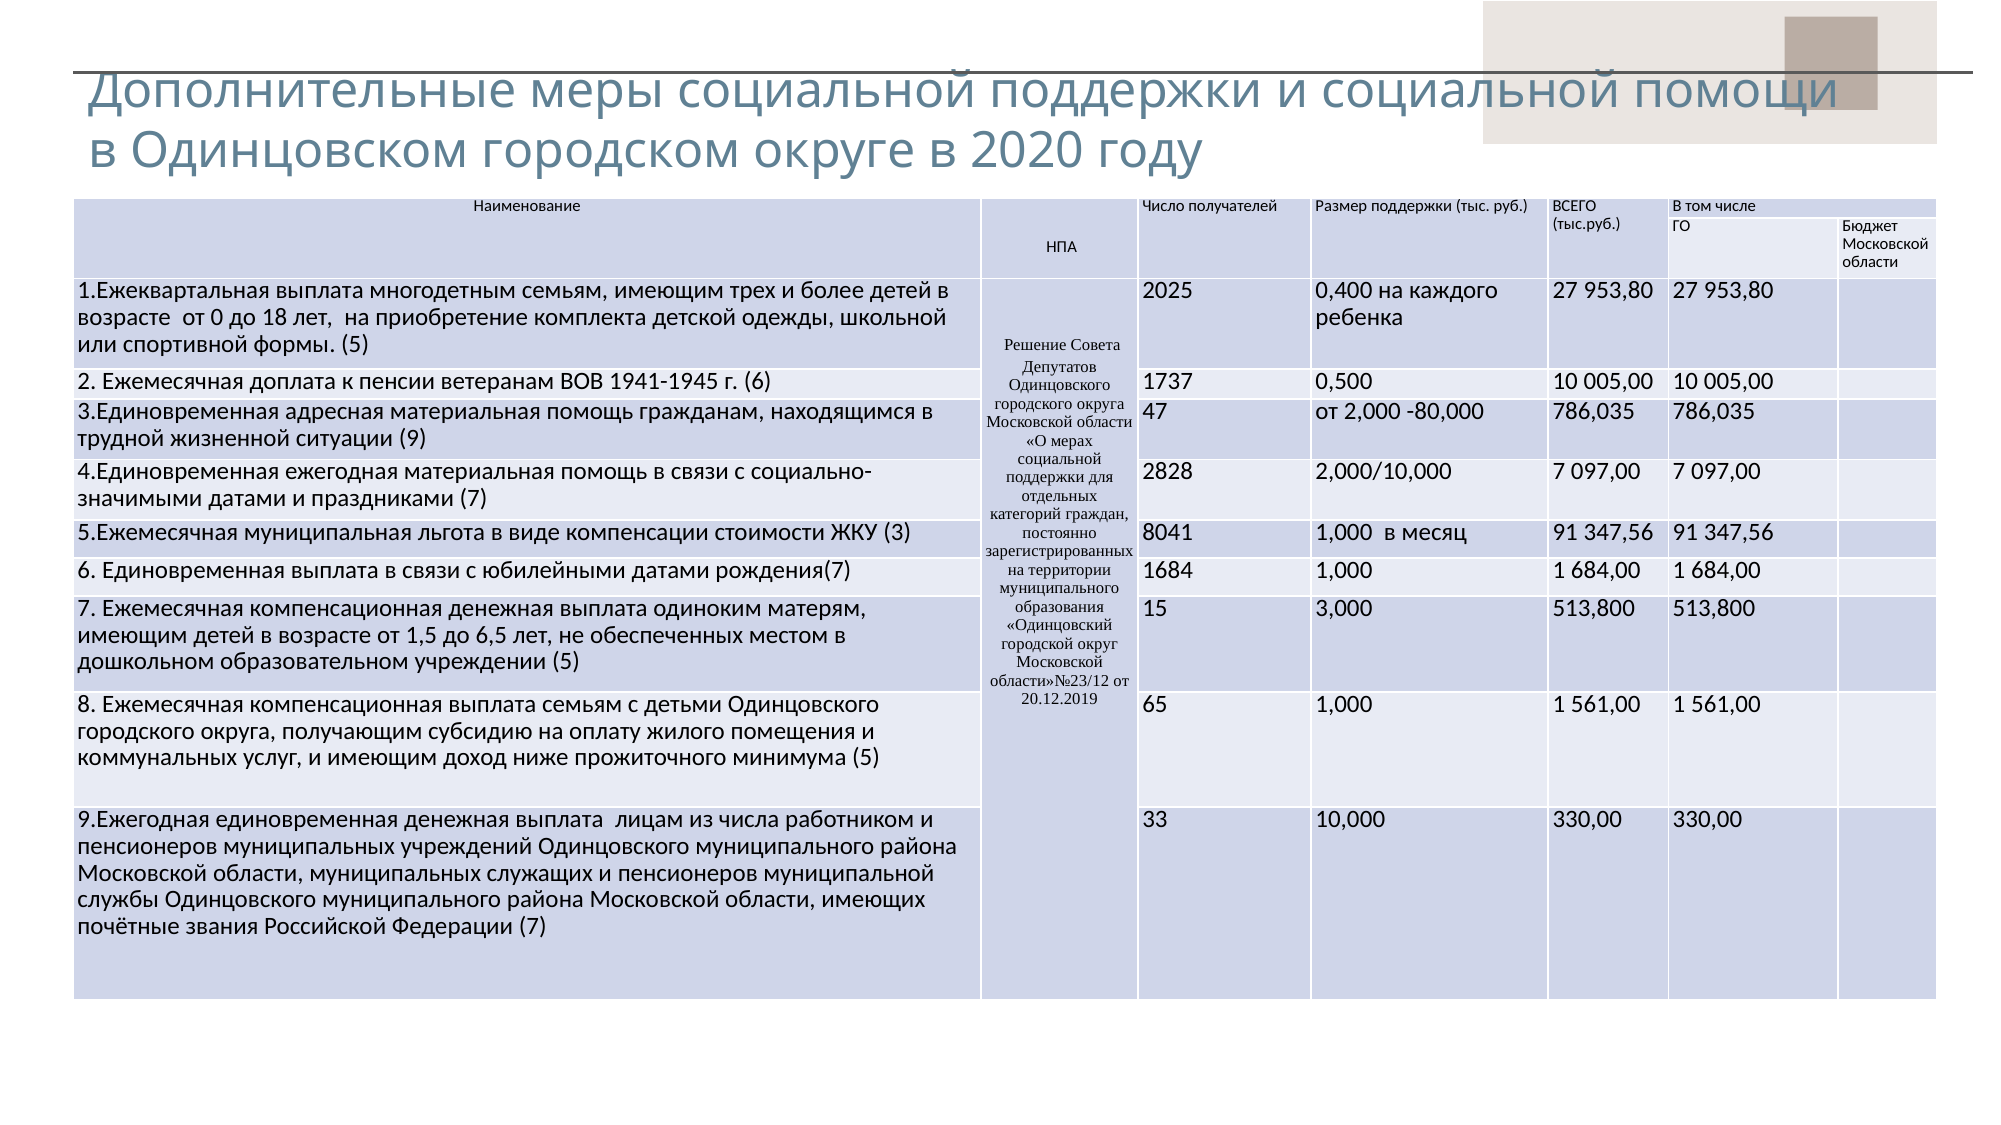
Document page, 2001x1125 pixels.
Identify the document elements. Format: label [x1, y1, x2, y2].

table_cell [1139, 521, 1310, 557]
table_cell [1549, 400, 1668, 459]
table_header [1312, 199, 1547, 278]
table_cell [74, 808, 980, 999]
table_cell [1839, 693, 1936, 806]
table_cell [1312, 460, 1547, 519]
table_cell [1139, 597, 1310, 691]
picture [1483, 1, 1937, 72]
table_cell [74, 279, 980, 368]
table_cell [74, 460, 980, 519]
table_cell [1549, 808, 1668, 999]
table_cell [1139, 808, 1310, 999]
text_box [73, 77, 1862, 157]
table_cell [1669, 559, 1837, 595]
table_cell [1839, 279, 1936, 368]
table_cell [1669, 370, 1837, 398]
table_cell [1669, 693, 1837, 806]
table_cell [1139, 370, 1310, 398]
table_cell [74, 400, 980, 459]
table_cell [1549, 521, 1668, 557]
table_cell [1312, 370, 1547, 398]
table_cell [1549, 370, 1668, 398]
table_cell [1312, 521, 1547, 557]
table_cell [1549, 559, 1668, 595]
table_cell [1549, 279, 1668, 368]
table_cell [1839, 597, 1936, 691]
table_header [1139, 199, 1310, 278]
table_cell [1139, 279, 1310, 368]
table_cell [74, 559, 980, 595]
table_header [1549, 199, 1668, 278]
table_cell [1139, 559, 1310, 595]
table_cell [1839, 559, 1936, 595]
table_cell [1312, 559, 1547, 595]
table_header [982, 199, 1137, 278]
table_cell [1839, 521, 1936, 557]
table_cell [1839, 400, 1936, 459]
table_cell [1139, 400, 1310, 459]
table_cell [74, 521, 980, 557]
table_cell [74, 370, 980, 398]
table_cell [1669, 808, 1837, 999]
table_cell [1839, 808, 1936, 999]
table_cell [1549, 693, 1668, 806]
table_cell [1312, 808, 1547, 999]
table_cell [1549, 597, 1668, 691]
table_cell [74, 597, 980, 691]
table_cell [1669, 219, 1837, 278]
table_cell [1669, 460, 1837, 519]
table_cell [1312, 597, 1547, 691]
table_cell [1839, 460, 1936, 519]
table_cell [1312, 400, 1547, 459]
table_cell [1312, 693, 1547, 806]
picture [1483, 73, 1937, 144]
table_cell [1669, 597, 1837, 691]
table_cell [982, 279, 1137, 999]
table_header [74, 199, 980, 278]
table_cell [1669, 400, 1837, 459]
table_cell [1549, 460, 1668, 519]
table_cell [1312, 279, 1547, 368]
table_cell [1669, 521, 1837, 557]
table_cell [74, 693, 980, 806]
table_cell [1139, 460, 1310, 519]
table_cell [1139, 693, 1310, 806]
table_cell [1669, 279, 1837, 368]
table_cell [1839, 370, 1936, 398]
table_cell [1839, 219, 1936, 278]
table_header [1669, 199, 1936, 217]
